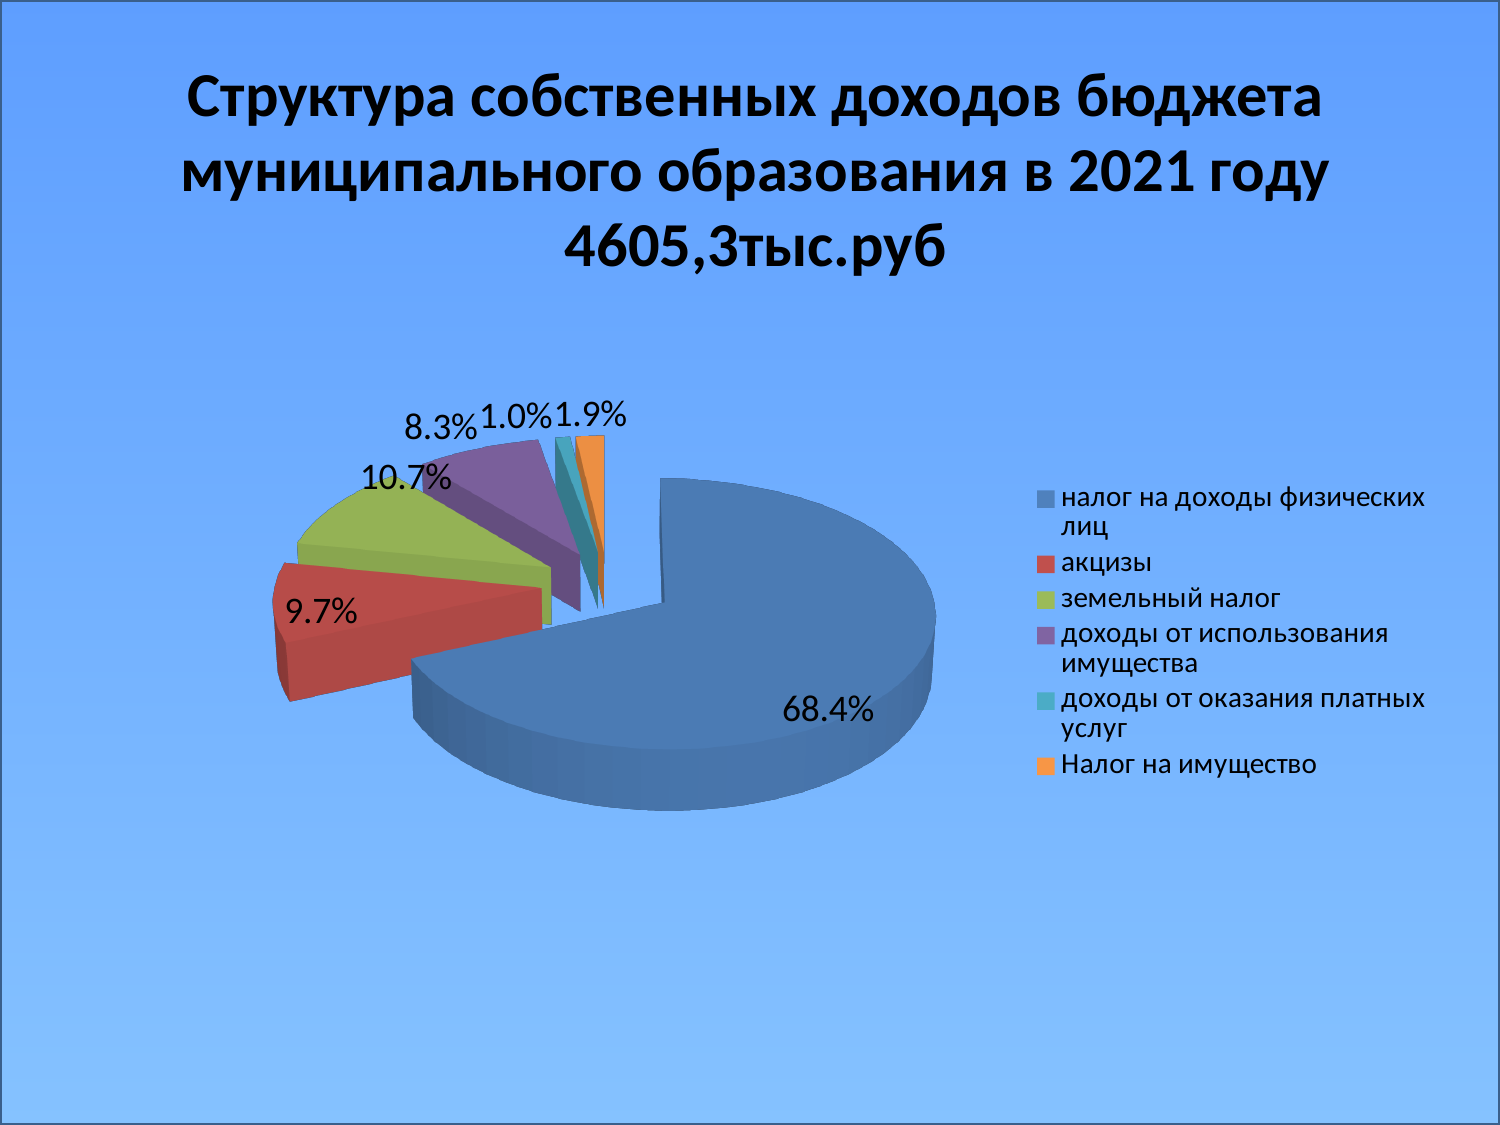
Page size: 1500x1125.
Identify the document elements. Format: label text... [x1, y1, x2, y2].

chart [64, 231, 1448, 1034]
text_box [0, 0, 1500, 1125]
text_box Структура собственных доходов бюджета муниципального образования в 2021 году 4605,3тыс.руб [46, 46, 1465, 287]
